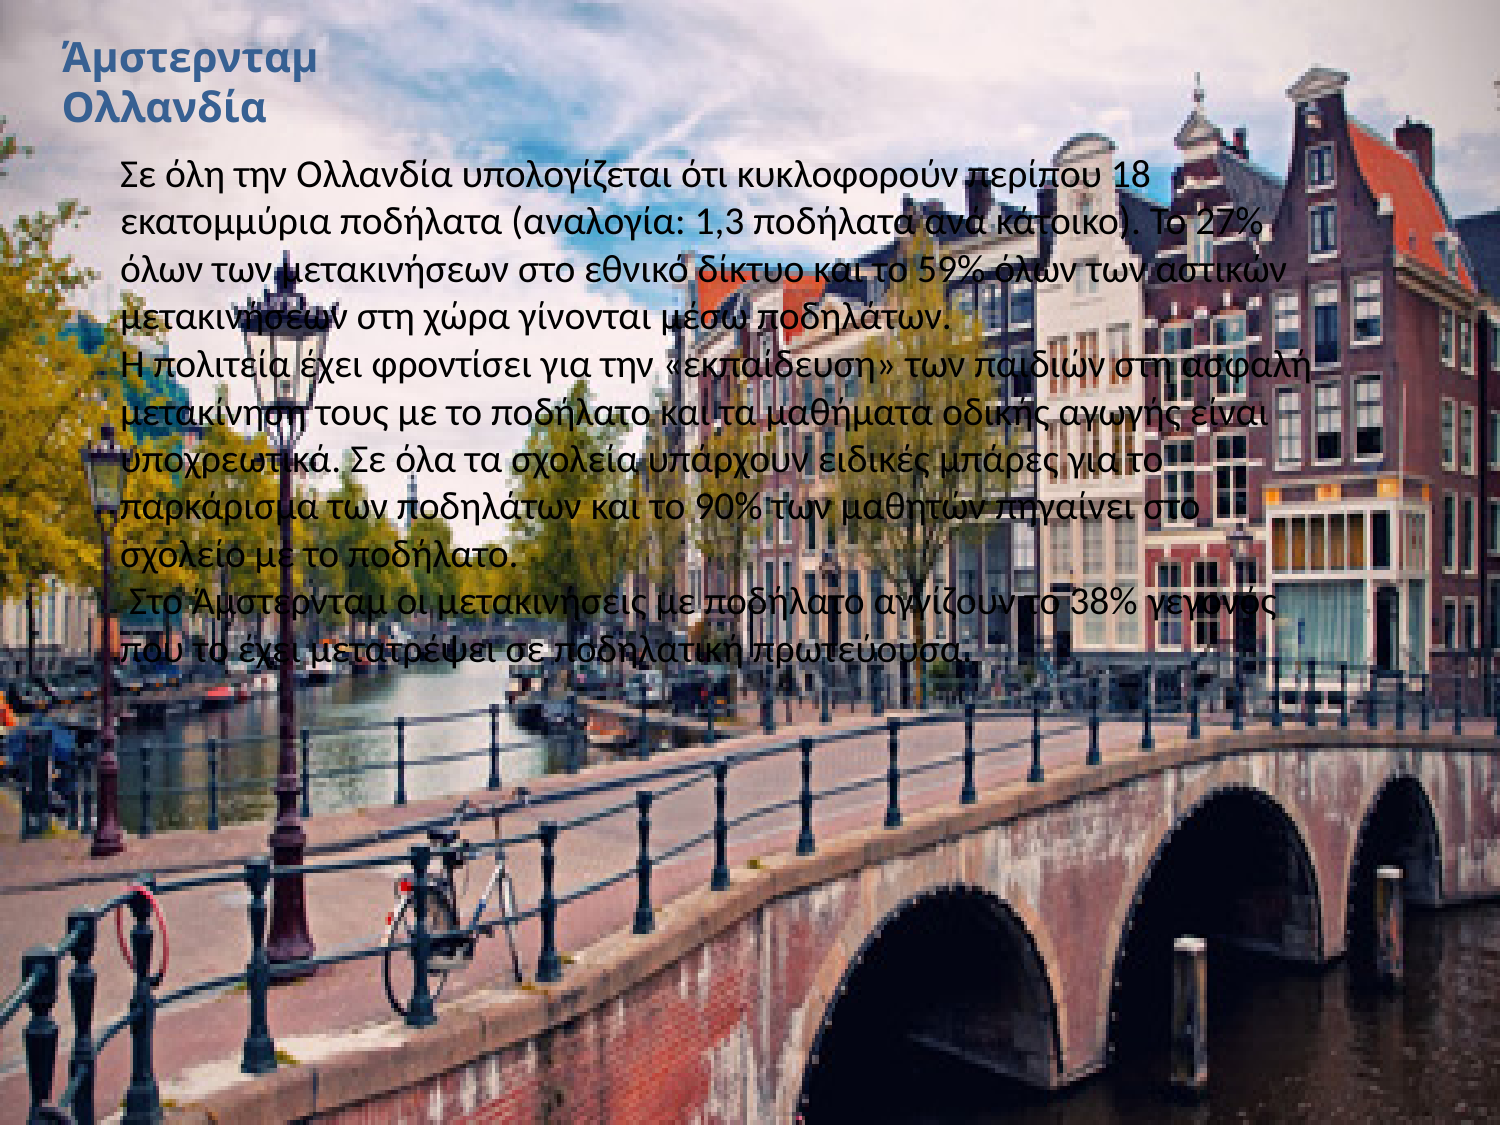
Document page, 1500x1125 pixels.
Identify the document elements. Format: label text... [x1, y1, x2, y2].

picture [0, 0, 1500, 1125]
text_box Άμστερνταμ Ολλανδία [46, 23, 539, 139]
text_box Σε όλη την Ολλανδία υπολογίζεται ότι κυκλοφορούν περίπου 18 εκατομμύρια ποδήλατα (αναλογία: 1,3 ποδήλατα ανά κάτοικο). Το 27% όλων των μετακινήσεων στο εθνικό δίκτυο και το 59% όλων των αστικών μετακινήσεων στη χώρα γίνονται μέσω ποδηλάτων. Η πολιτεία έχει φροντίσει για την «εκπαίδευση» των παιδιών στη ασφαλή μετακίνηση τους με το ποδήλατο και τα μαθήματα οδικής αγωγής είναι υποχρεωτικά. Σε όλα τα σχολεία υπάρχουν ειδικές μπάρες για το παρκάρισμα των ποδηλάτων και το 90% των μαθητών πηγαίνει στο σχολείο με το ποδήλατο. Στο Άμστερνταμ οι μετακινήσεις με ποδήλατο αγγίζουν το 38% γεγονός που το έχει μετατρέψει σε ποδηλατική πρωτεύουσα. [105, 140, 1336, 820]
